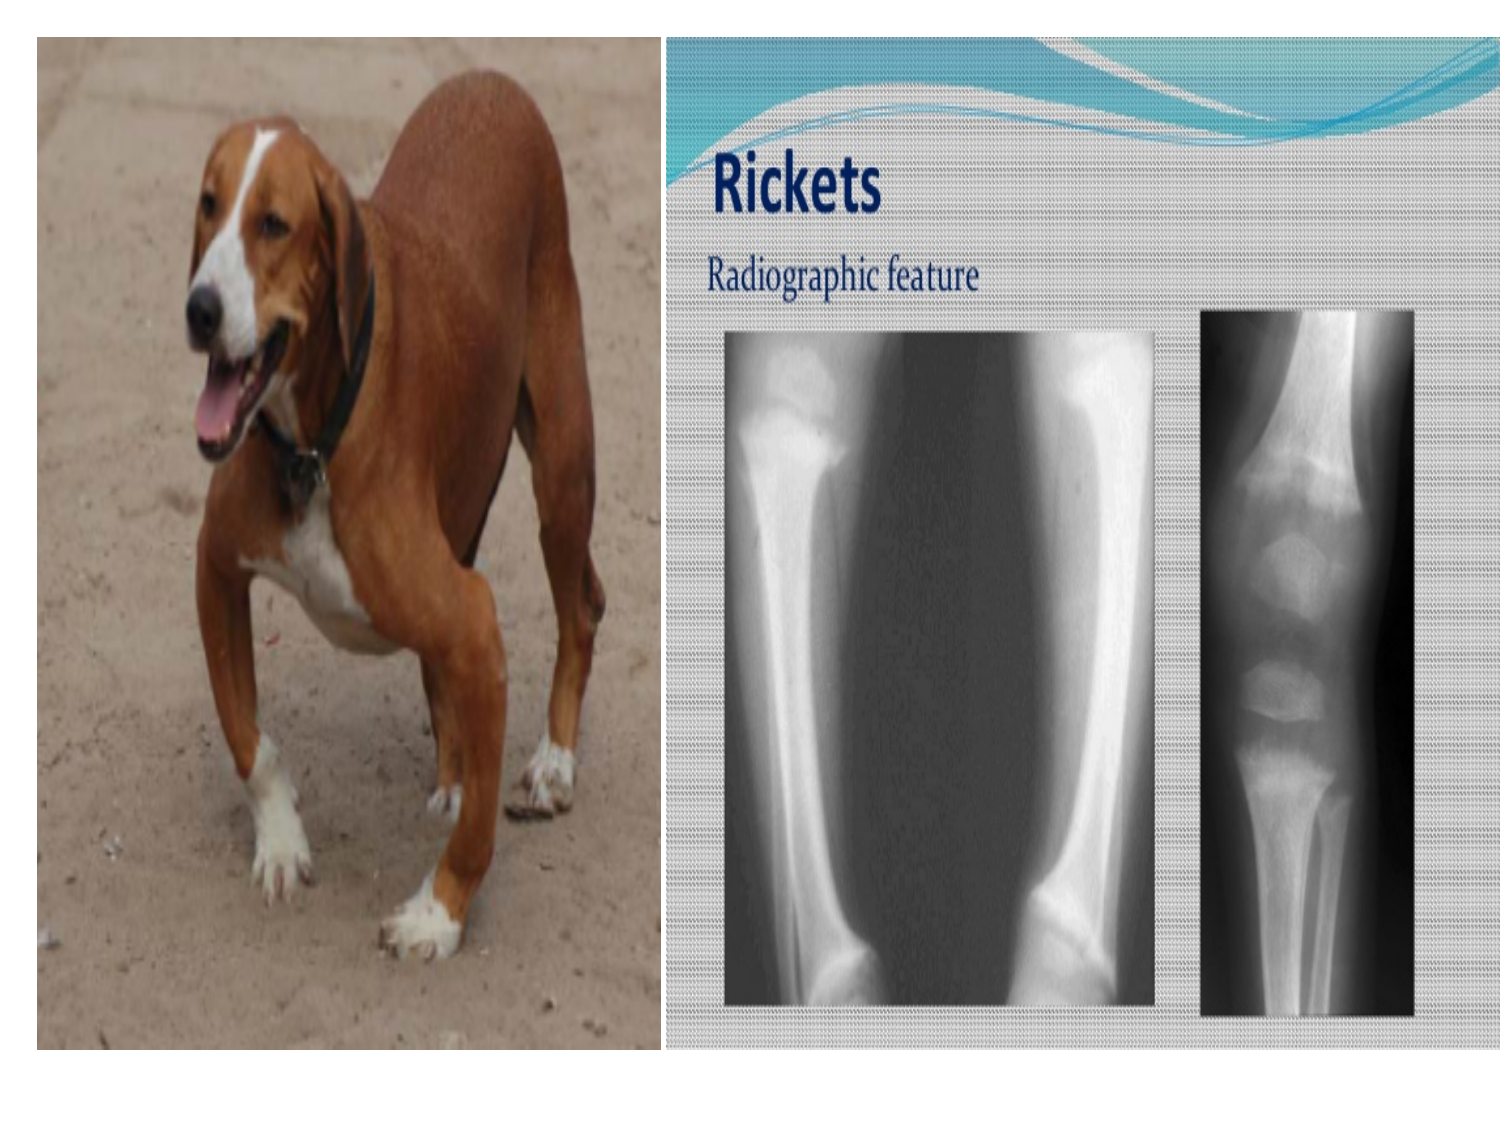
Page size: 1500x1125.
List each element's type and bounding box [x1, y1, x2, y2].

list [665, 37, 1500, 1051]
picture [37, 37, 661, 1051]
